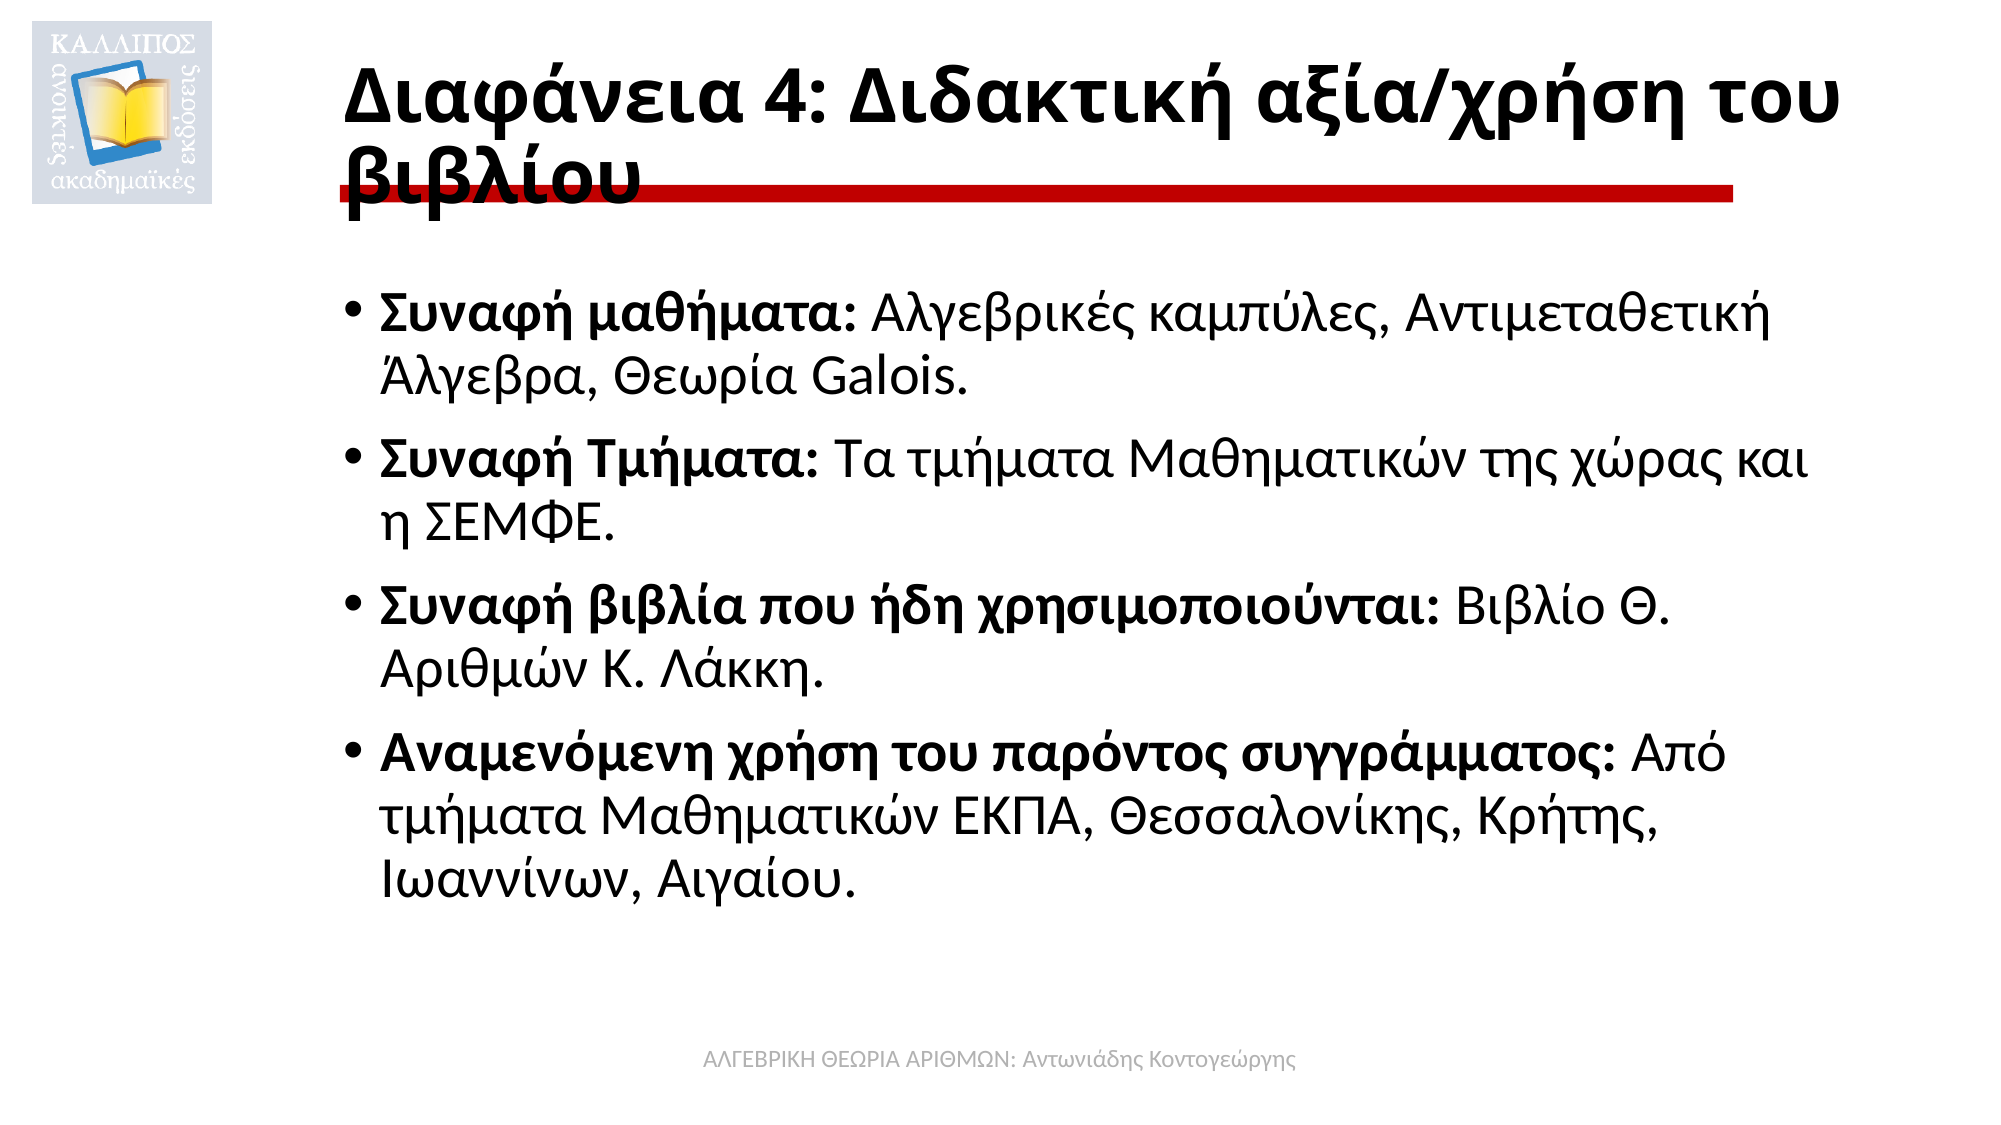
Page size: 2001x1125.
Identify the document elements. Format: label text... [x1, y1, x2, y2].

footer ΑΛΓΕΒΡΙΚΗ ΘΕΩΡΙΑ ΑΡΙΘΜΩΝ: Αντωνιάδης Κοντογεώργης [662, 1042, 1338, 1103]
list Συναφή μαθήματα: Αλγεβρικές καμπύλες, Αντιμεταθετική Άλγεβρα, Θεωρία Galois. Συναφή Τμήματα: Tα τμήματα Μαθηματικών της χώρας και η ΣΕΜΦΕ. Συναφή βιβλία που ήδη χρησιμοποιούνται: Βιβλίο Θ. Αριθμών Κ. Λάκκη. Αναμενόμενη χρήση του παρόντος συγγράμματος: Από τμήματα Μαθηματικών ΕΚΠΑ, Θεσσαλονίκης, Κρήτης, Ιωαννίνων, Αιγαίου. [328, 273, 1863, 1014]
picture [32, 21, 212, 204]
title Διαφάνεια 4: Διδακτική αξία/χρήση του βιβλίου [328, 44, 2000, 233]
